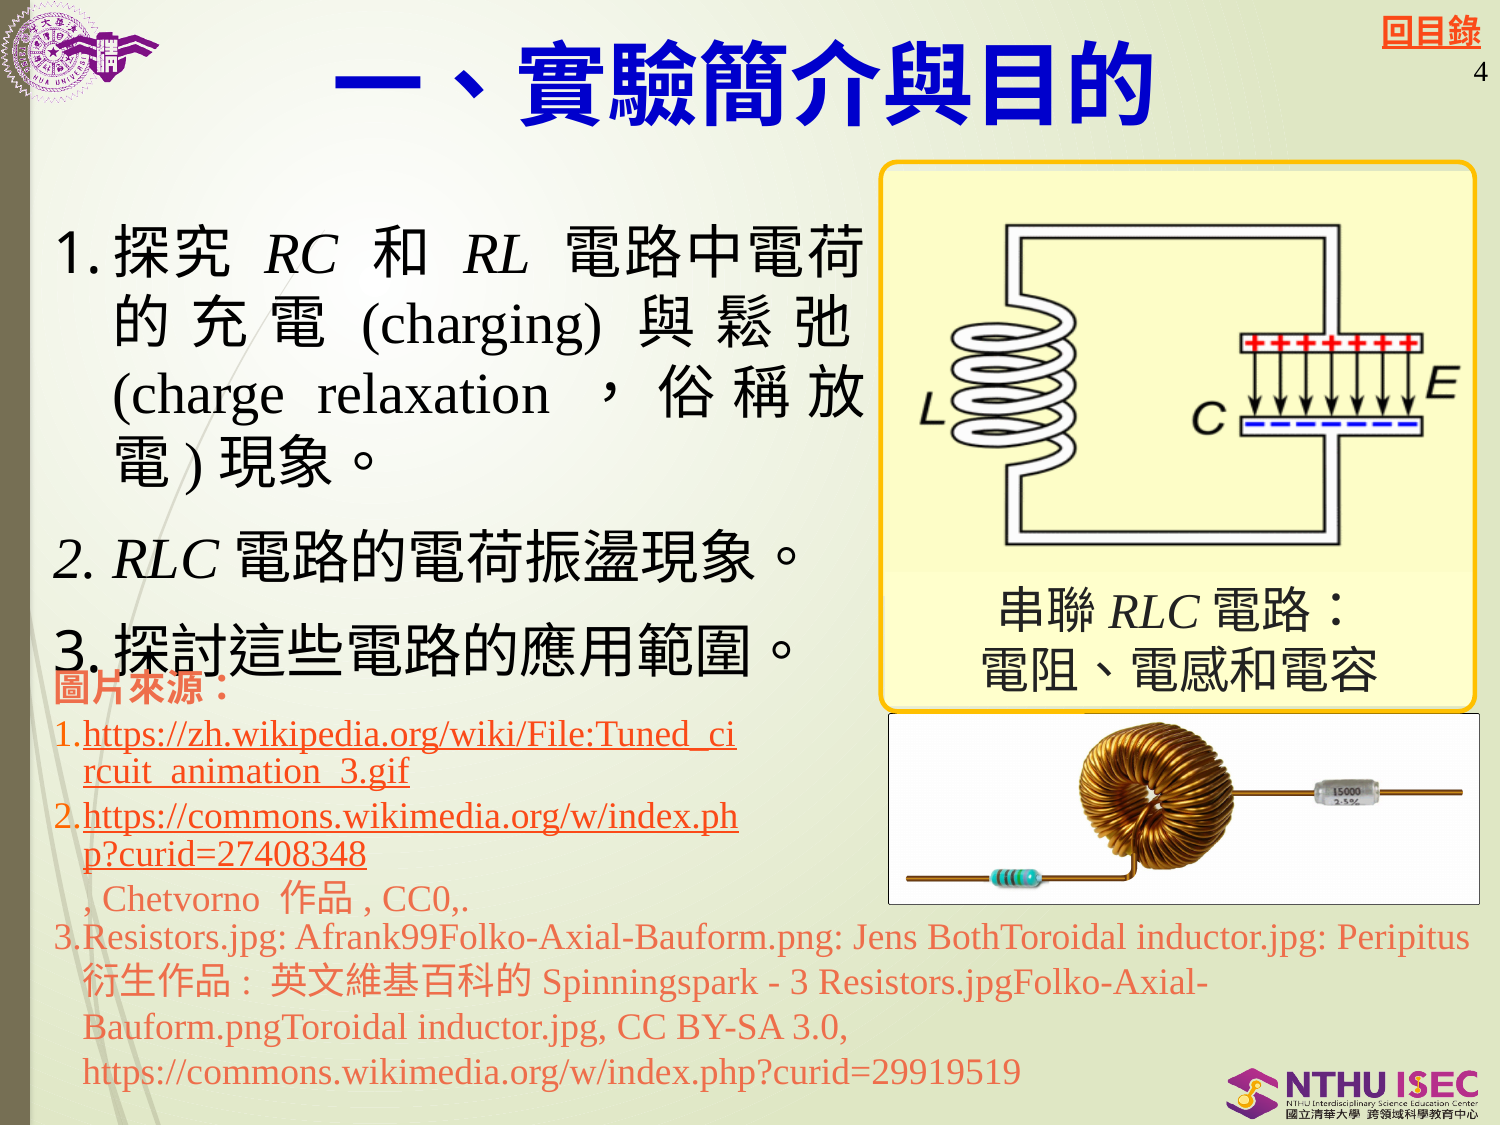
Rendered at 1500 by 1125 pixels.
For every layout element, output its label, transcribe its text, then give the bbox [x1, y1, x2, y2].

text_box Resistors.jpg: Afrank99Folko-Axial-Bauform.png: Jens BothToroidal inductor.jpg: Peripitus衍生作品: 英文維基百科的Spinningspark - 3 Resistors.jpgFolko-Axial-Bauform.pngToroidal inductor.jpg, CC BY-SA 3.0, https://commons.wikimedia.org/w/index.php?curid=29919519 [38, 904, 1500, 1100]
title 一、實驗簡介與目的 [122, 19, 1368, 146]
picture [882, 170, 1476, 596]
picture [888, 712, 1480, 905]
slide_number 4 [1407, 45, 1500, 106]
text_box [880, 160, 1475, 172]
picture [0, 0, 166, 104]
text_box [879, 601, 1477, 712]
text_box 探究 RC 和 RL 電路中電荷的充電(charging)與鬆弛(charge relaxation，俗稱放電)現象。 RLC電路的電荷振盪現象。 探討這些電路的應用範圍。 [39, 207, 879, 692]
picture [1226, 1100, 1478, 1125]
text_box 圖片來源： https://zh.wikipedia.org/wiki/File:Tuned_circuit_animation_3.gif https://commons.wikimedia.org/w/index.php?curid=27408348, Chetvorno 作品, CC0,. [38, 656, 758, 851]
